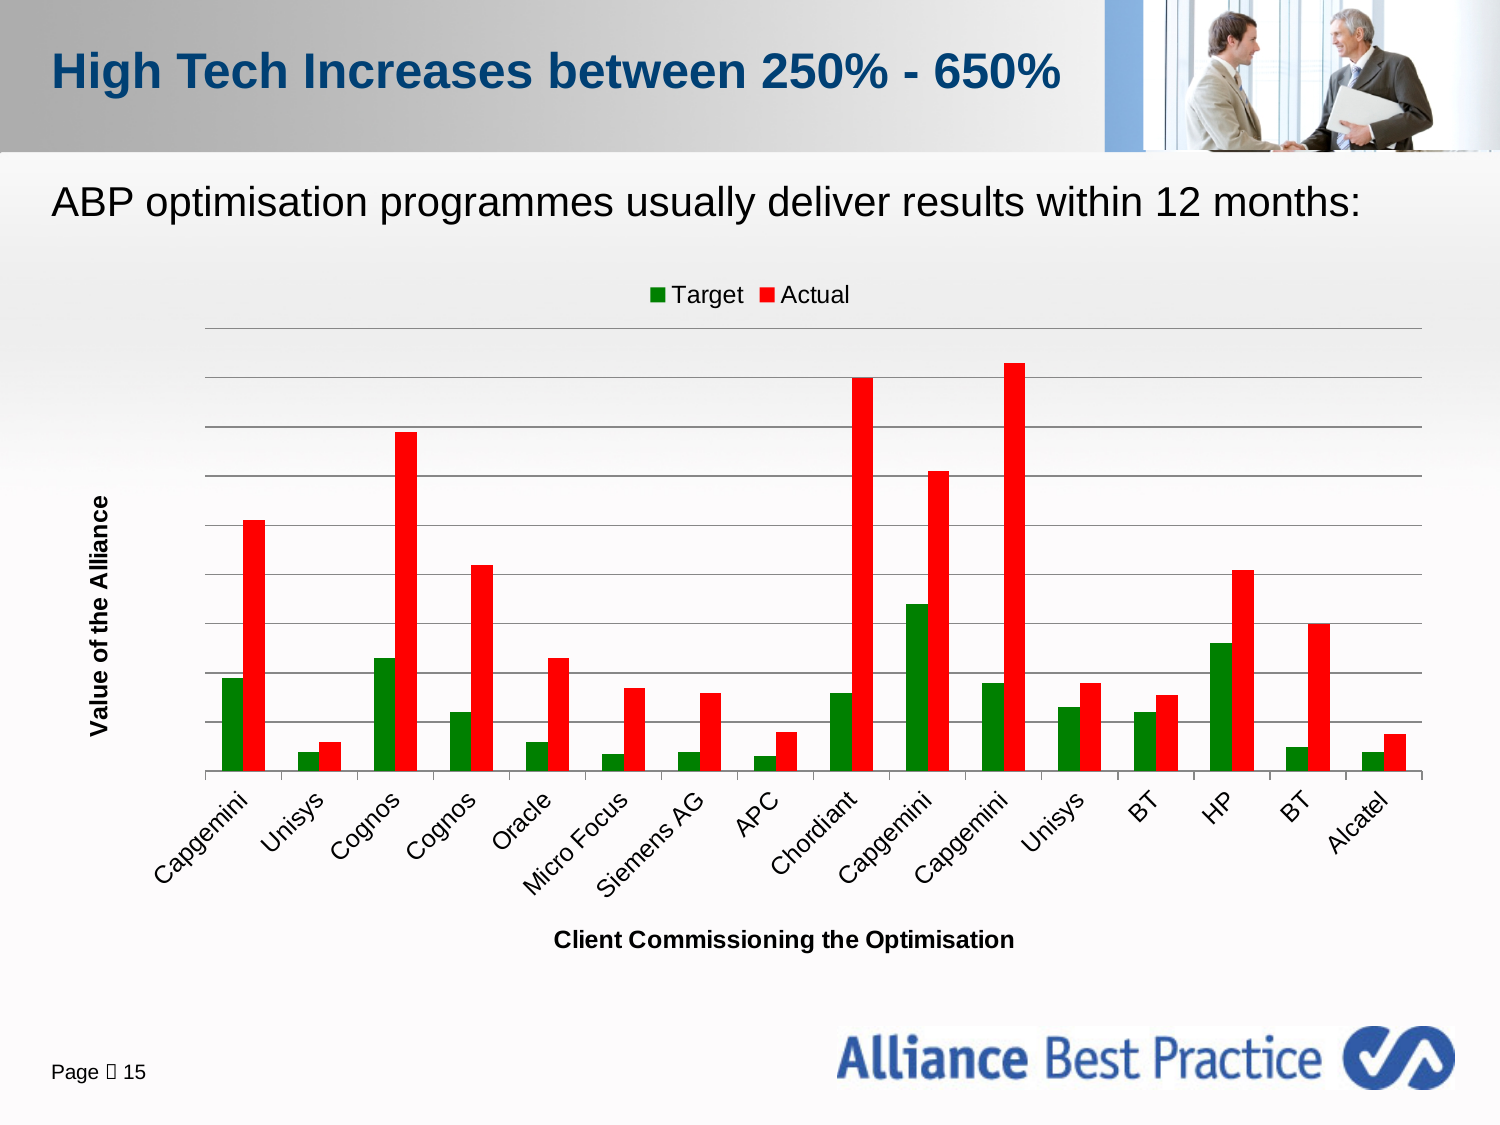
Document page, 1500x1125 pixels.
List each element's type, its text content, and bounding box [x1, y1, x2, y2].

text_box ABP optimisation programmes usually deliver results within 12 months: [51, 170, 1368, 230]
chart [51, 264, 1451, 986]
footer Page  15 [35, 1051, 257, 1093]
title High Tech Increases between 250% - 650% [51, 22, 1076, 122]
picture [0, 0, 1500, 1125]
